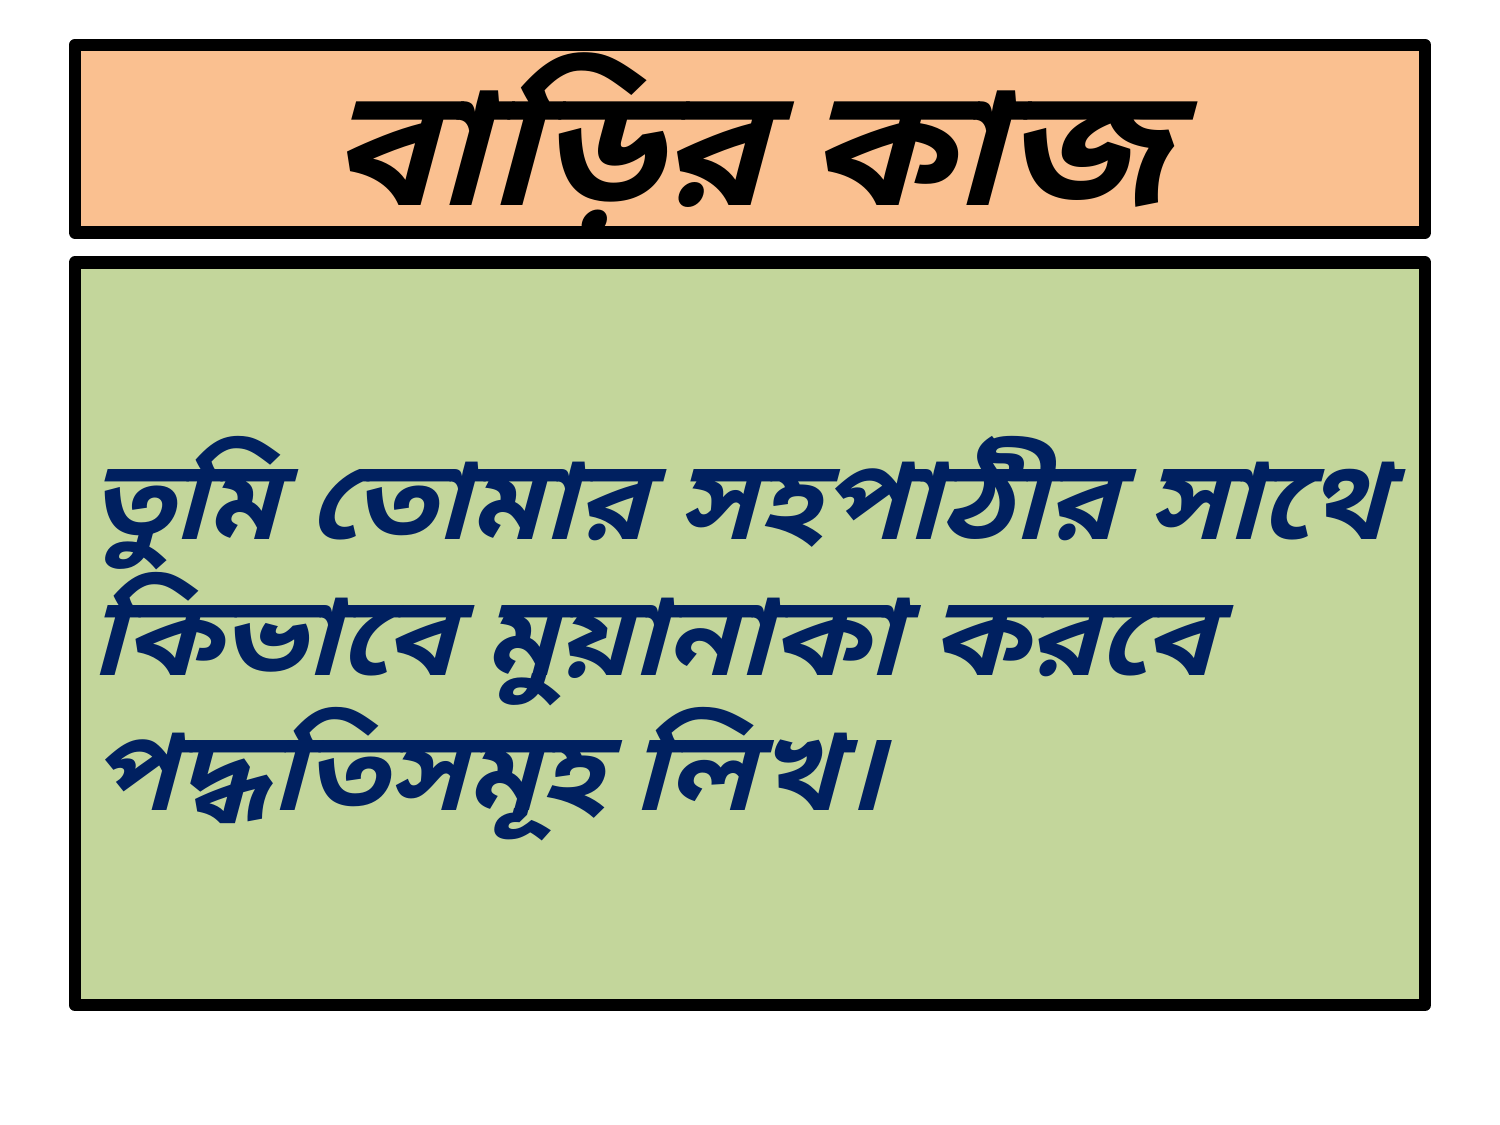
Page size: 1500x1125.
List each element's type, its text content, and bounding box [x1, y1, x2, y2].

list তুমি তোমার সহপাঠীর সাথে কিভাবে মুয়ানাকা করবে পদ্ধতিসমূহ লিখ। [75, 262, 1425, 1005]
title বাড়ির কাজ [75, 45, 1425, 233]
